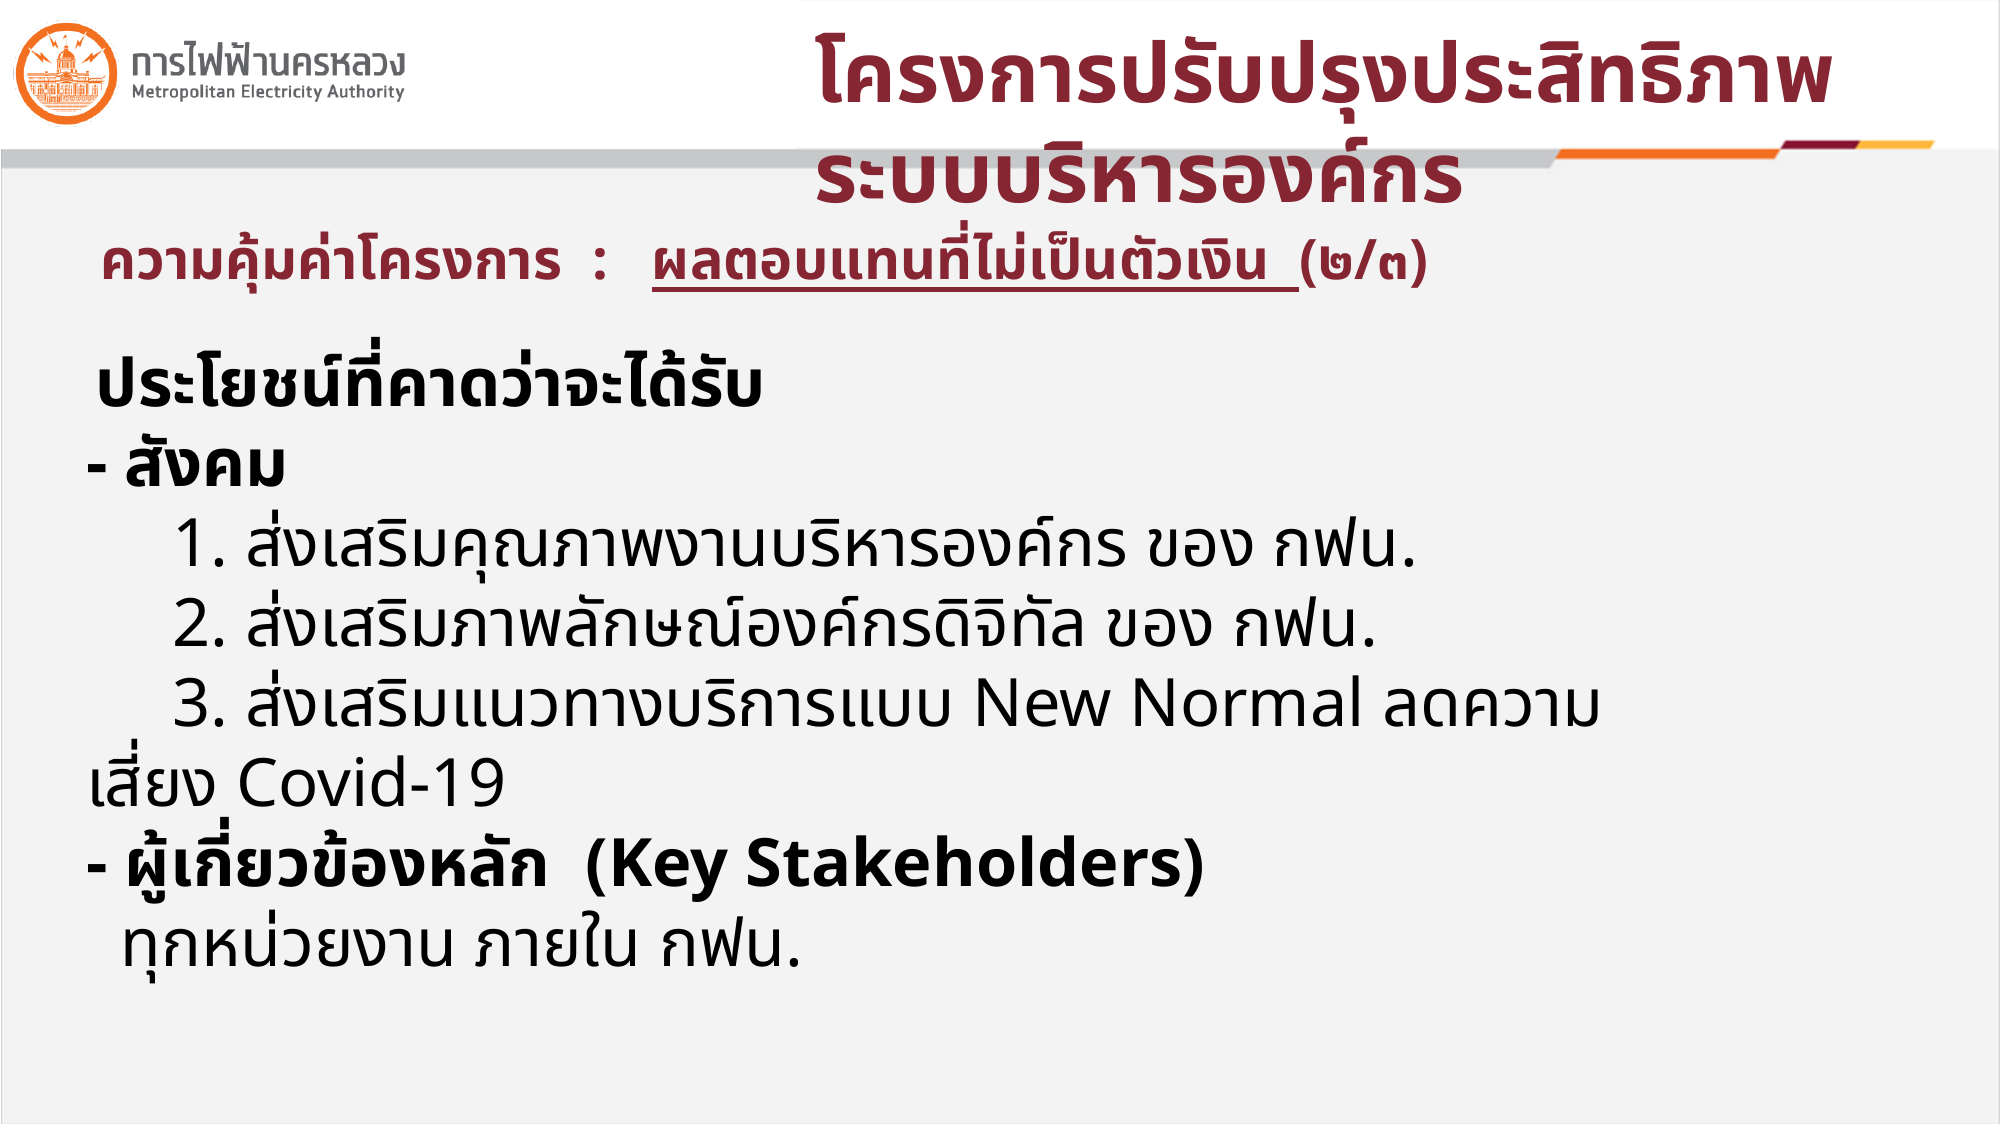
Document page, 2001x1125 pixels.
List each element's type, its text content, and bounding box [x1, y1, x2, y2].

picture [0, 0, 2001, 1125]
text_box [0, 0, 493, 154]
text_box ประโยชน์ที่คาดว่าจะได้รับ - สังคม 1. ส่งเสริมคุณภาพงานบริหารองค์กร ของ กฟน. 2. ส่งเสริมภาพลักษณ์องค์กรดิจิทัล ของ กฟน. 3. ส่งเสริมแนวทางบริการแบบ New Normal ลดความเสี่ยง Covid-19 - ผู้เกี่ยวข้องหลัก (Key Stakeholders) ทุกหน่วยงาน ภายใน กฟน. [71, 332, 1690, 1032]
text_box โครงการปรับปรุงประสิทธิภาพระบบบริหารองค์กร [800, 12, 1981, 227]
title ความคุ้มค่าโครงการ : ผลตอบแทนที่ไม่เป็นตัวเงิน (๒/๓) [38, 196, 1491, 385]
